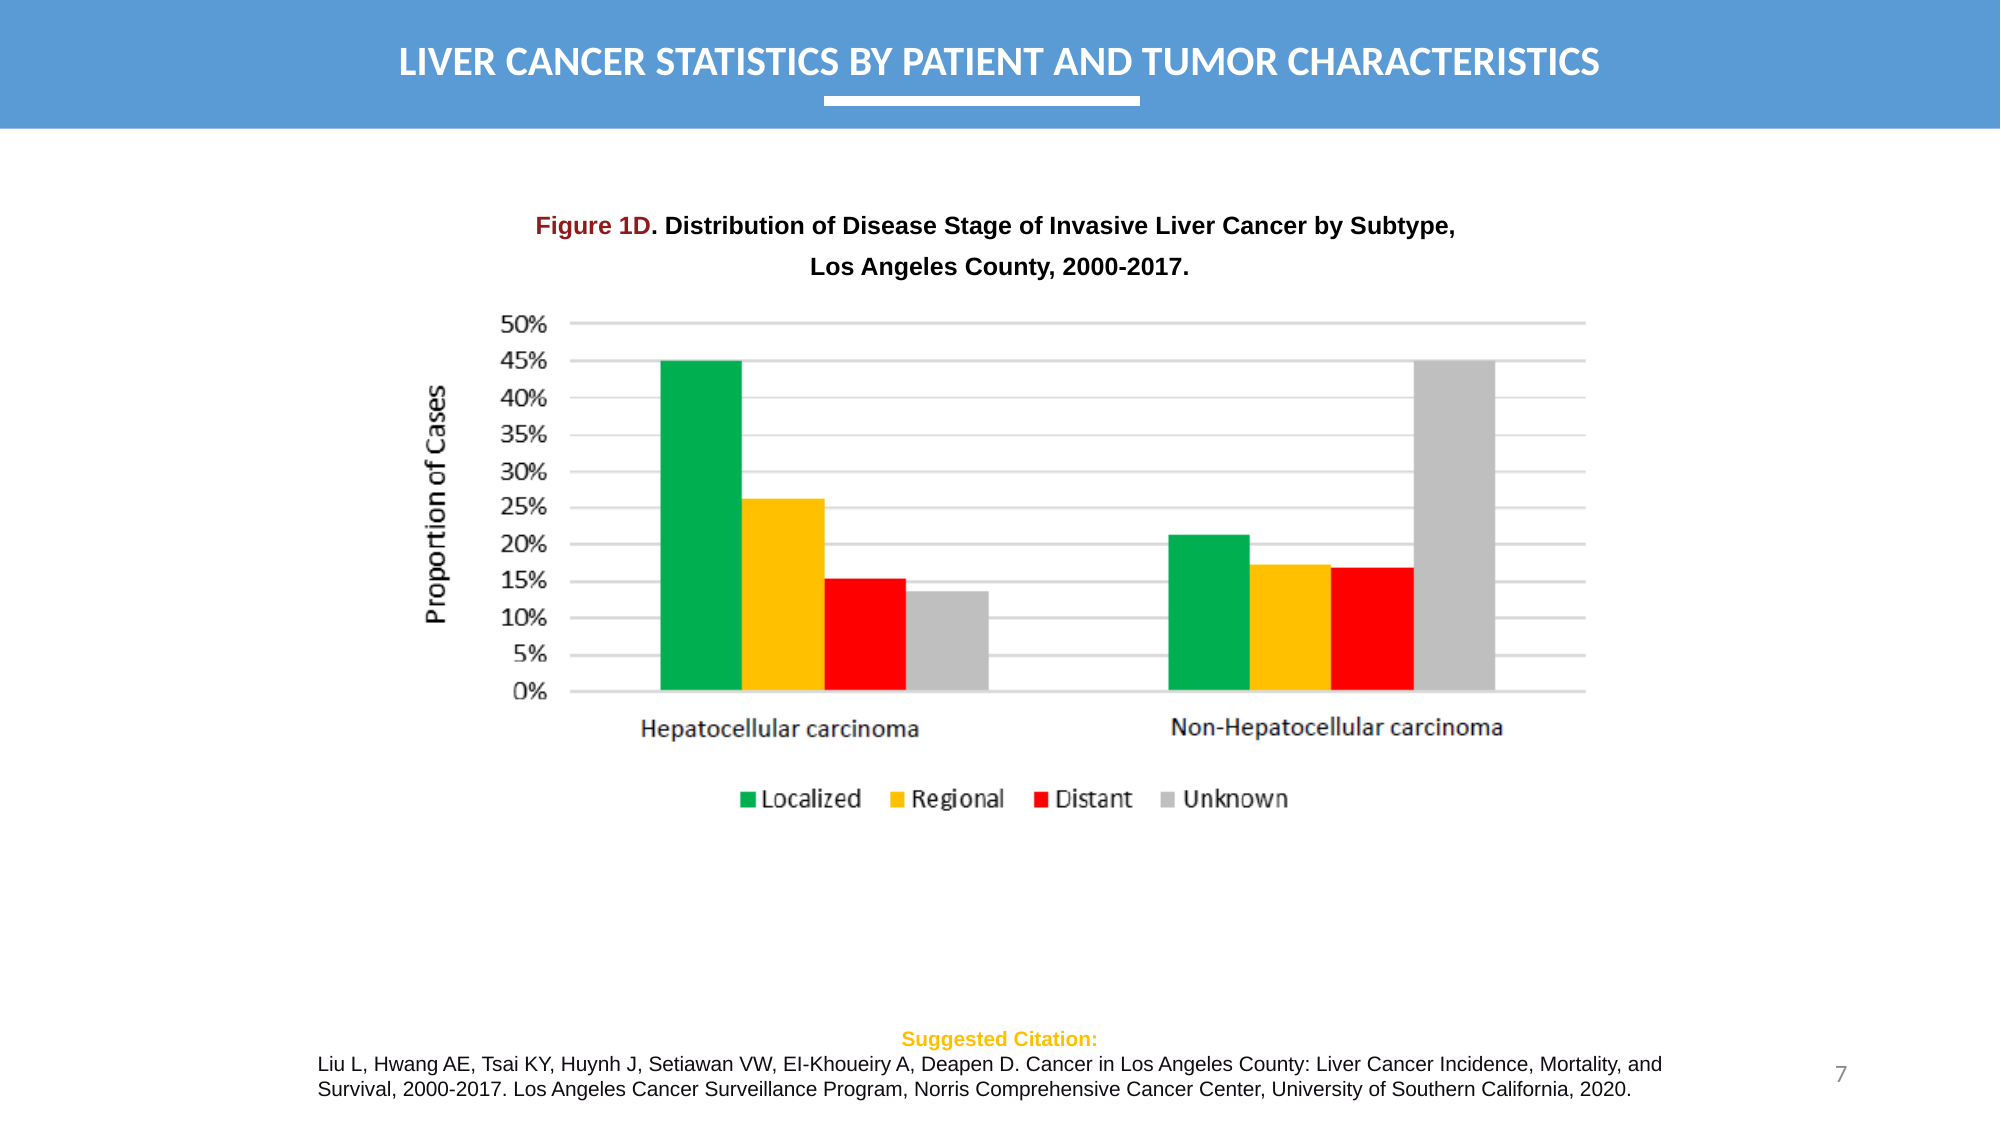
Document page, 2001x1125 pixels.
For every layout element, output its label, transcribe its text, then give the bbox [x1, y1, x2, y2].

text_box [0, 0, 2000, 130]
picture [403, 300, 1597, 825]
text_box LIVER CANCER STATISTICS BY PATIENT AND TUMOR CHARACTERISTICS [288, 19, 1711, 110]
slide_number 7 [1698, 1042, 1863, 1103]
text_box Figure 1D. Distribution of Disease Stage of Invasive Liver Cancer by Subtype, Los Angeles County, 2000-2017. [274, 202, 1726, 288]
text_box Suggested Citation: Liu L, Hwang AE, Tsai KY, Huynh J, Setiawan VW, EI-Khoueiry A, Deapen D. Cancer in Los Angeles County: Liver Cancer Incidence, Mortality, and Survival, 2000-2017. Los Angeles Cancer Surveillance Program, Norris Comprehensive Cancer Center, University of Southern California, 2020. [302, 1014, 1698, 1113]
